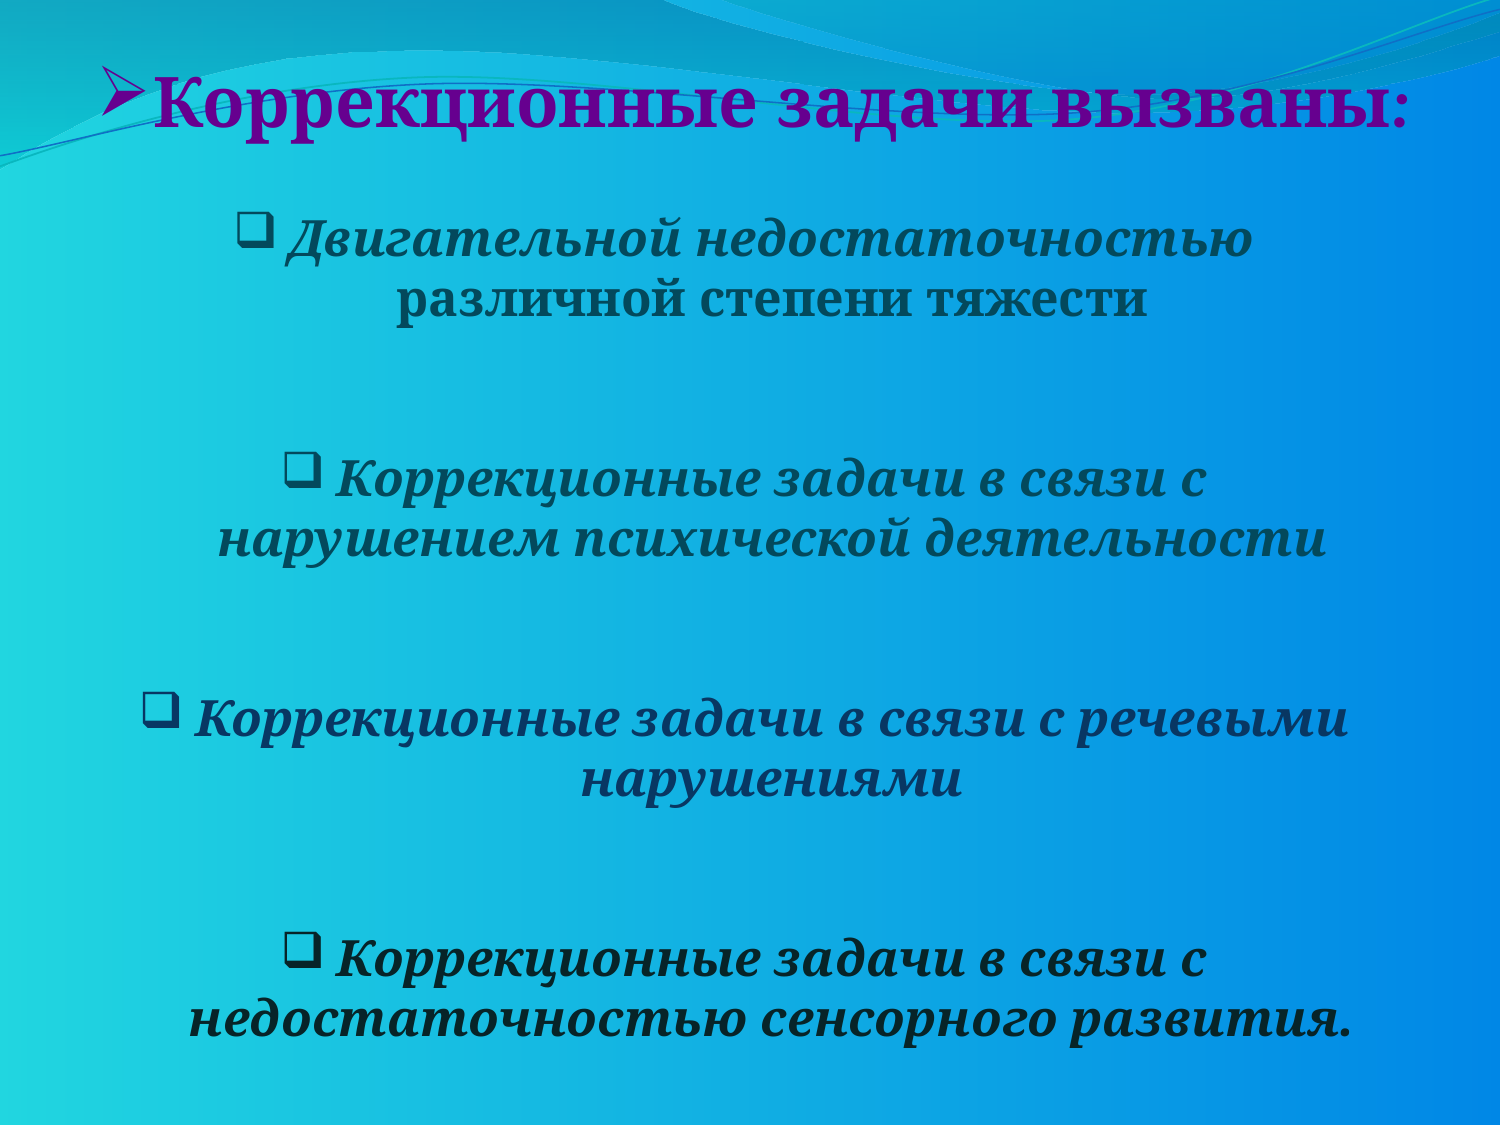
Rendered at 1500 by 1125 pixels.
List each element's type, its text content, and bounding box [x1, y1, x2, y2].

text_box Двигательной недостаточностью различной степени тяжести Коррекционные задачи в связи с нарушением психической деятельности Коррекционные задачи в связи с речевыми нарушениями Коррекционные задачи в связи с недостаточностью сенсорного развития. [93, 199, 1395, 1125]
title Коррекционные задачи вызваны: [75, 35, 1438, 868]
